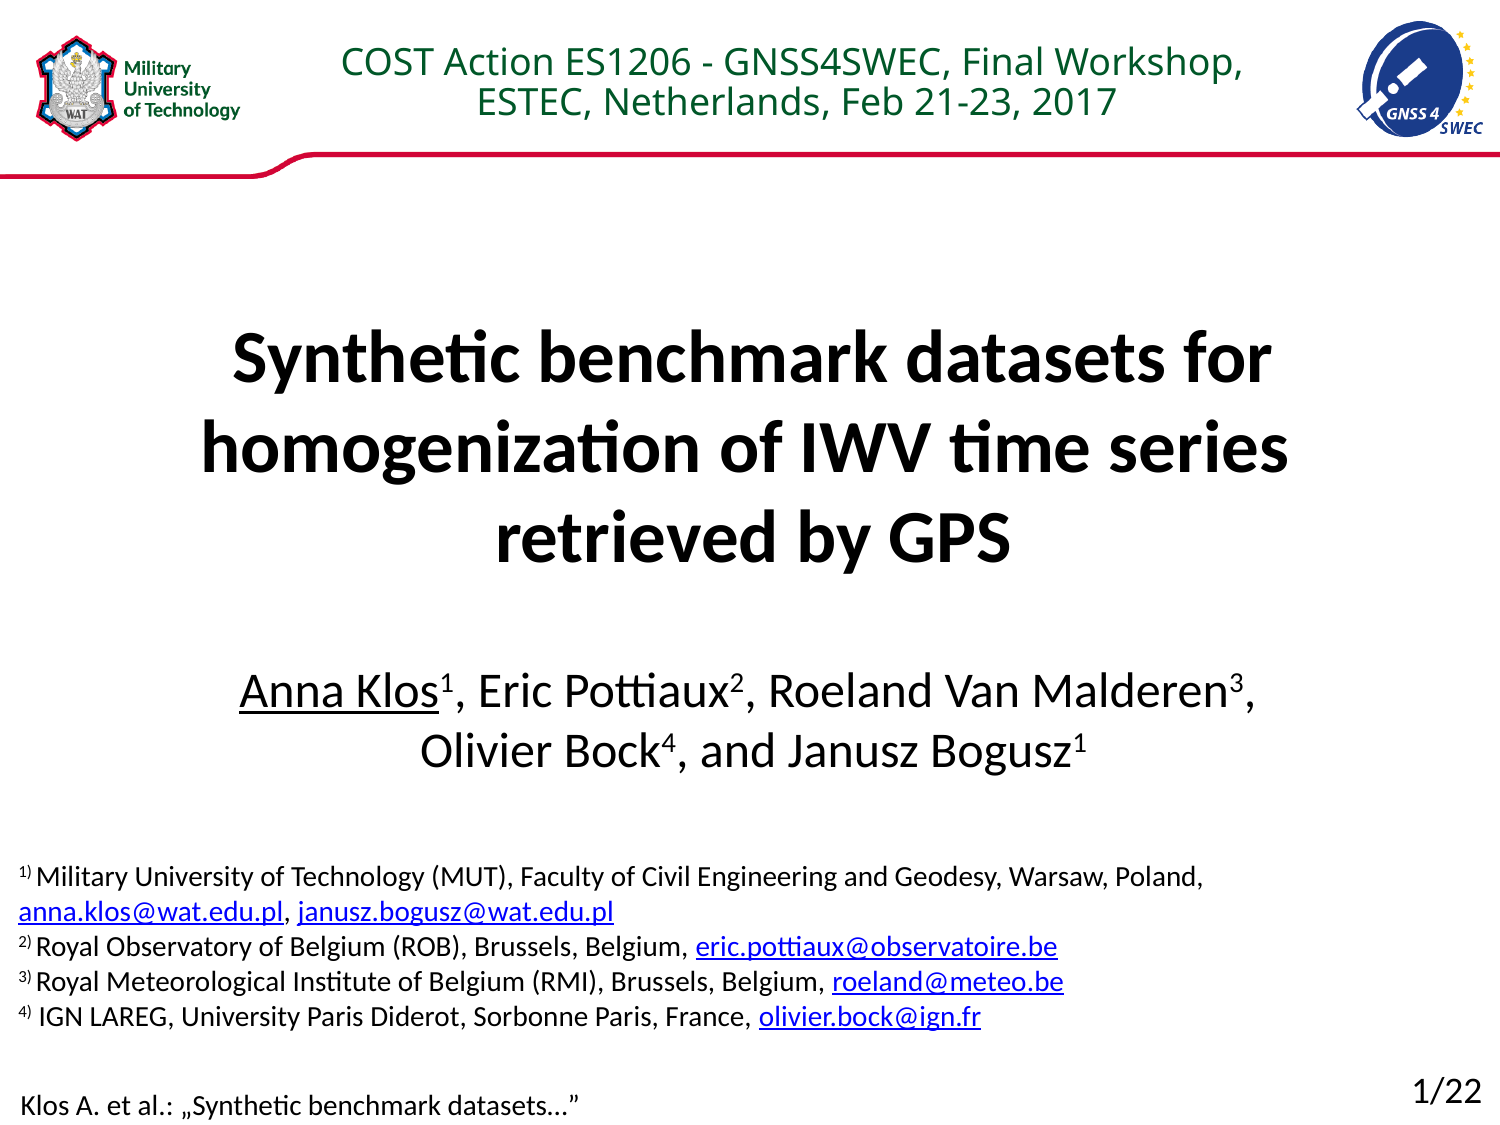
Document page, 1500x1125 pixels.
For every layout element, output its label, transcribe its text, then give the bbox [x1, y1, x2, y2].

picture [0, 0, 1500, 179]
text_box Synthetic benchmark datasets for homogenization of IWV time series retrieved by GPS Anna Klos1, Eric Pottiaux2, Roeland Van Malderen3, Olivier Bock4, and Janusz Bogusz1 1) Military University of Technology (MUT), Faculty of Civil Engineering and Geodesy, Warsaw, Poland, anna.klos@wat.edu.pl, janusz.bogusz@wat.edu.pl 2) Royal Observatory of Belgium (ROB), Brussels, Belgium, eric.pottiaux@observatoire.be 3) Royal Meteorological Institute of Belgium (RMI), Brussels, Belgium, roeland@meteo.be 4) IGN LAREG, University Paris Diderot, Sorbonne Paris, France, olivier.bock@ign.fr [3, 299, 1500, 1083]
